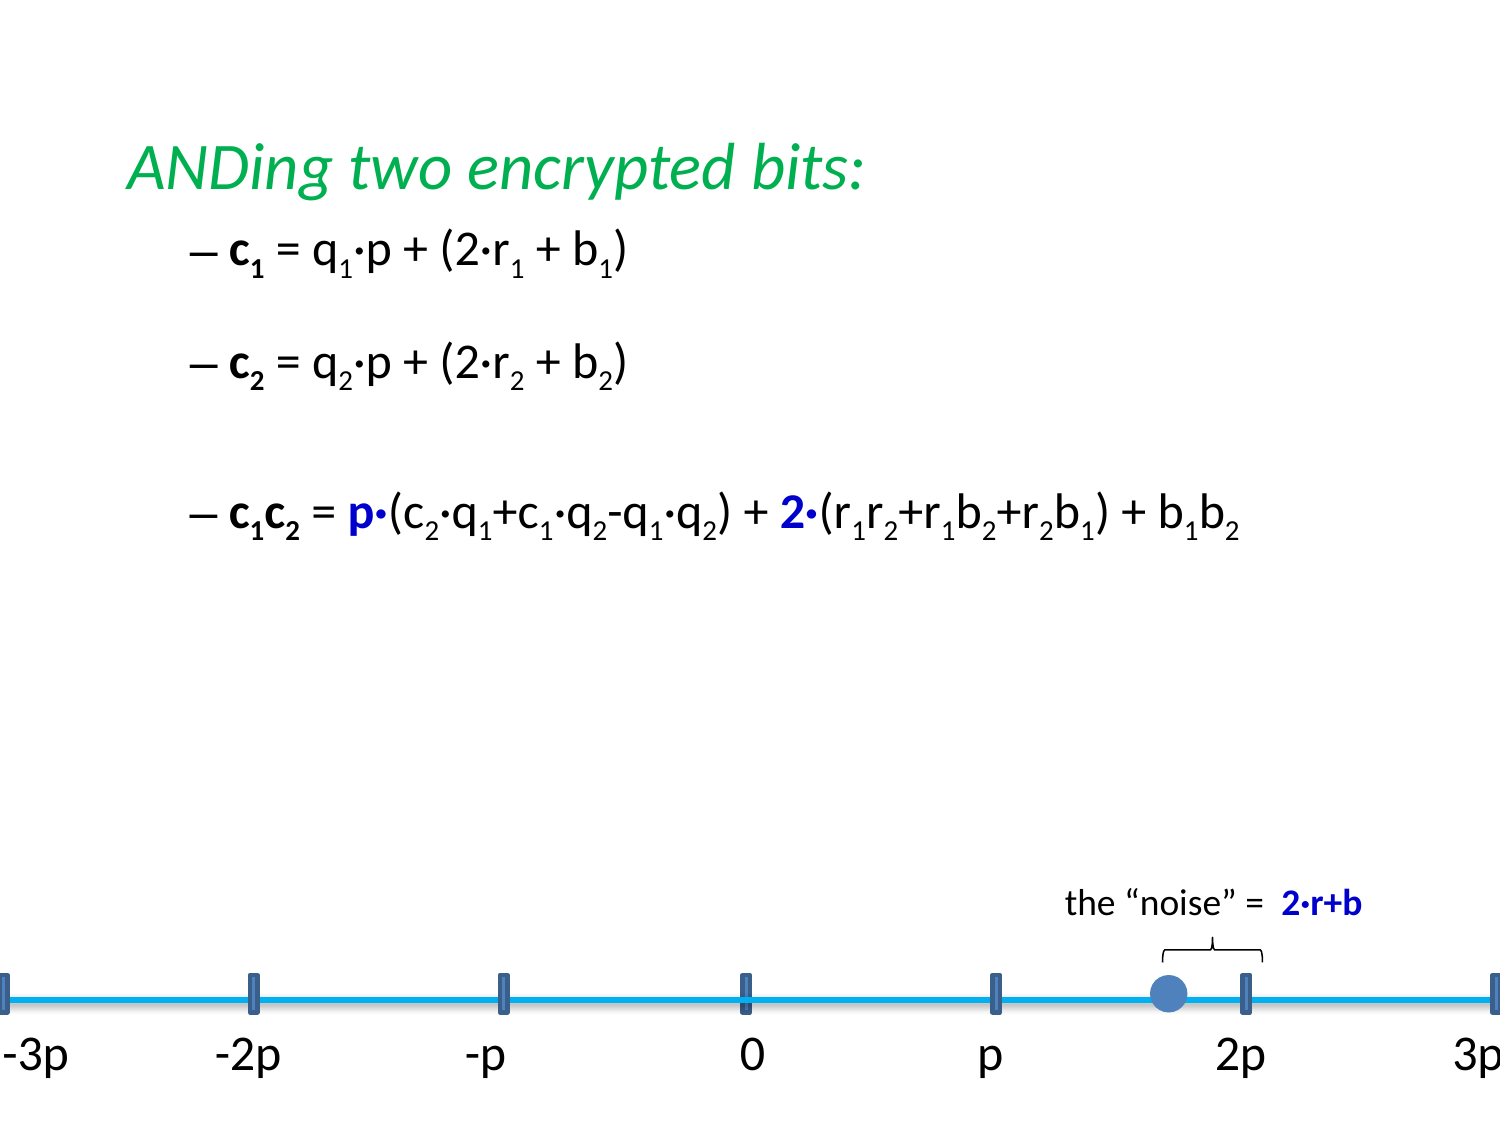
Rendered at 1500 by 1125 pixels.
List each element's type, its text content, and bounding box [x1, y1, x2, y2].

text_box c1 = q1·p + (2·r1 + b1) [174, 200, 1350, 300]
text_box [1161, 938, 1264, 963]
text_box c1c2 = p·(c2·q1+c1·q2-q1·q2) + 2·(r1r2+r1b2+r2b1) + b1b2 [174, 437, 1500, 588]
text_box c2 = q2·p + (2·r2 + b2) [174, 312, 1350, 413]
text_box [0, 974, 1500, 1101]
text_box the “noise” = 2·r+b [1050, 862, 1388, 938]
text_box ANDing two encrypted bits: [112, 112, 1388, 213]
